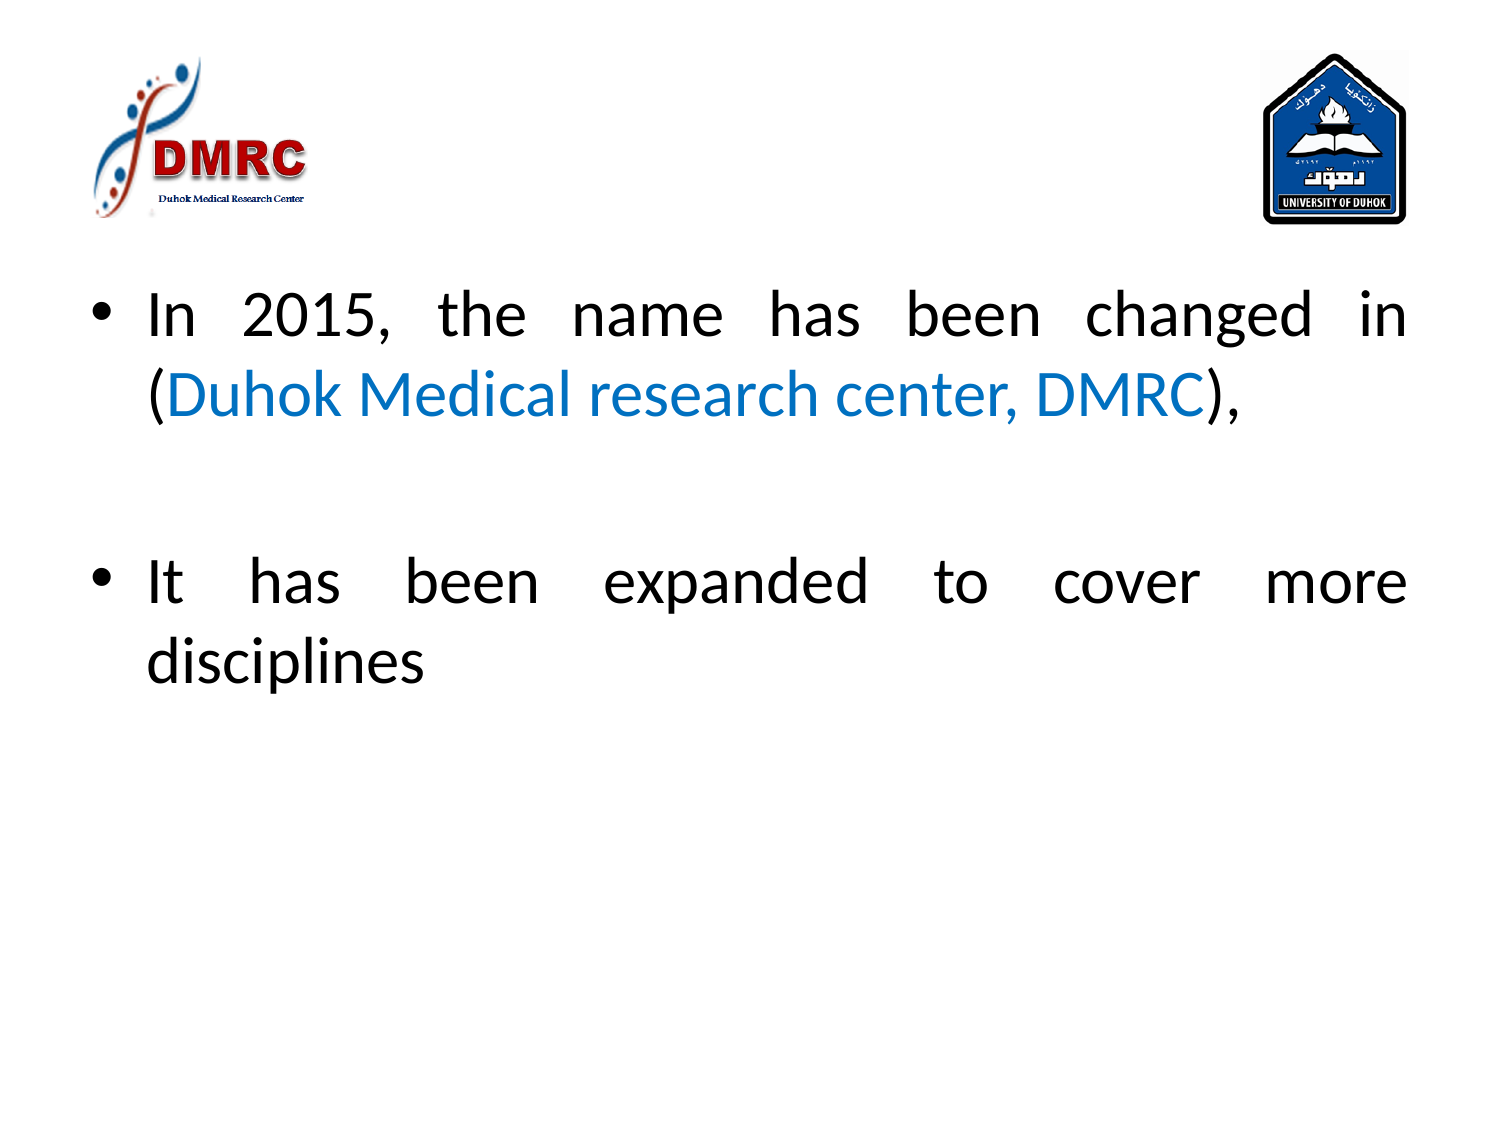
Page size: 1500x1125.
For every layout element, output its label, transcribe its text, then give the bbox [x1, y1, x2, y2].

list In 2015, the name has been changed in (Duhok Medical research center, DMRC), It has been expanded to cover more disciplines [75, 262, 1425, 1005]
picture [87, 49, 309, 218]
picture [1249, 49, 1410, 238]
